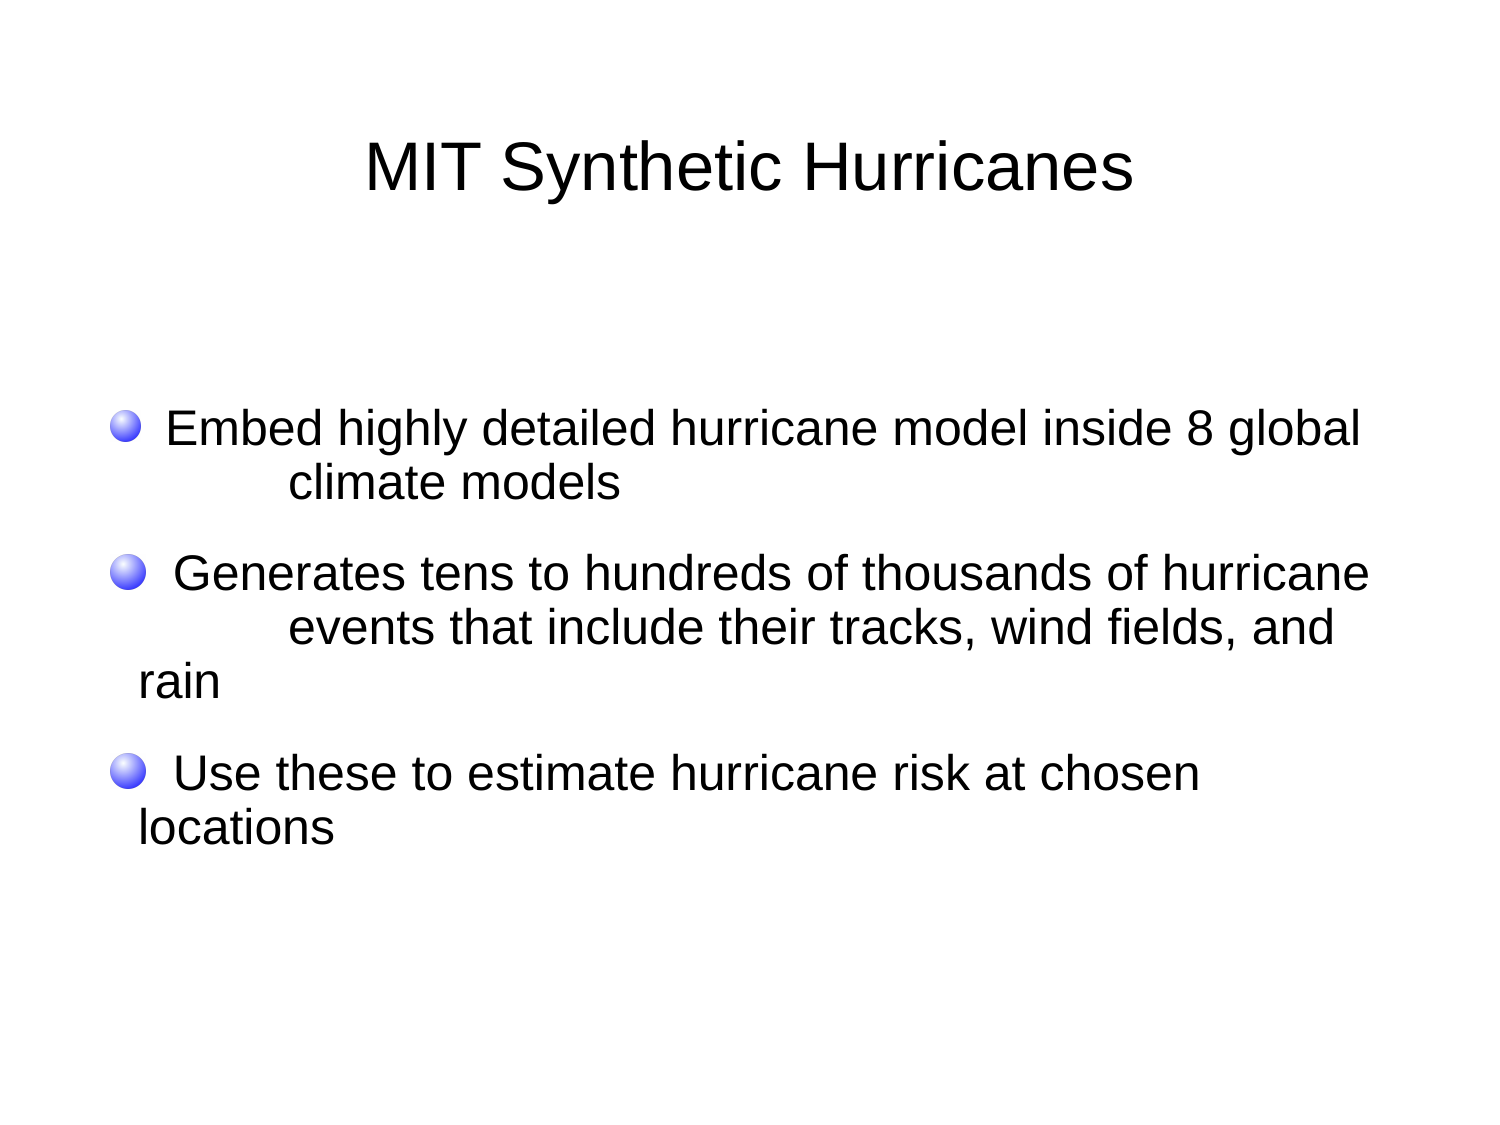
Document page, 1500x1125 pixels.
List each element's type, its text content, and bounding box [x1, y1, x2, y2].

list Embed highly detailed hurricane model inside 8 global climate models Generates tens to hundreds of thousands of hurricane events that include their tracks, wind fields, and rain Use these to estimate hurricane risk at chosen locations [95, 394, 1389, 900]
picture [110, 753, 146, 789]
title MIT Synthetic Hurricanes [103, 59, 1397, 278]
picture [110, 410, 141, 442]
picture [110, 554, 146, 590]
